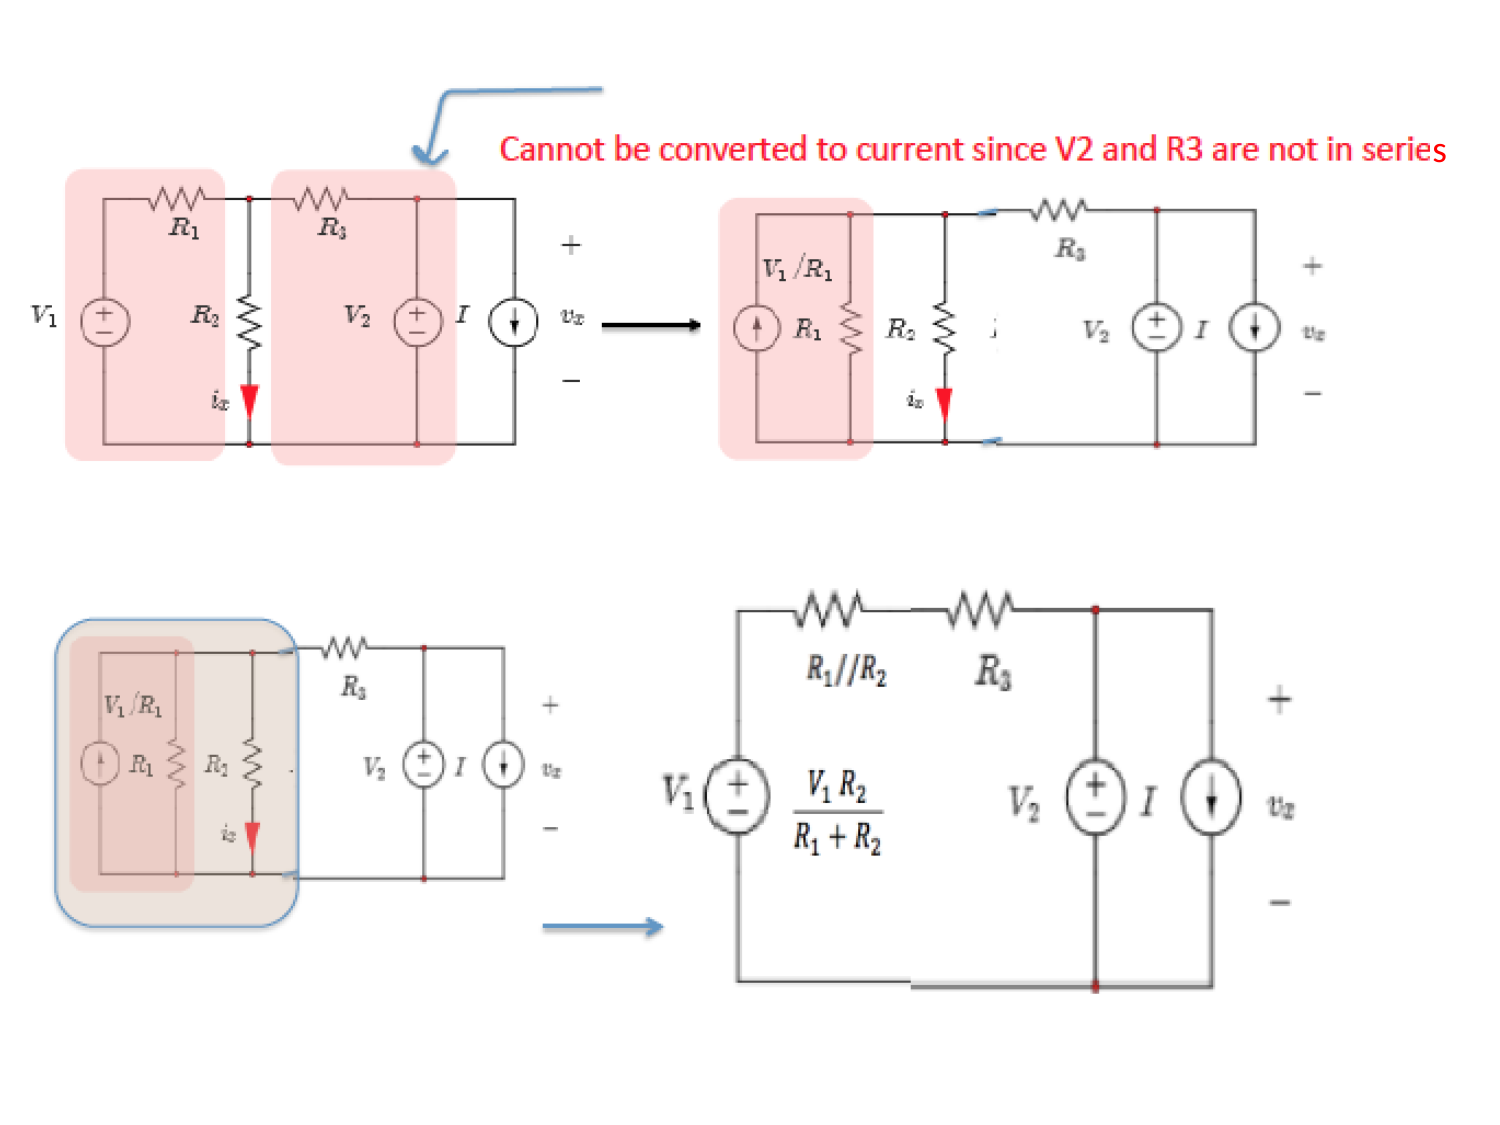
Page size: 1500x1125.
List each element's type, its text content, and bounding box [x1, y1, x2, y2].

text_box s [1433, 118, 1480, 178]
picture [5, 51, 1430, 1053]
